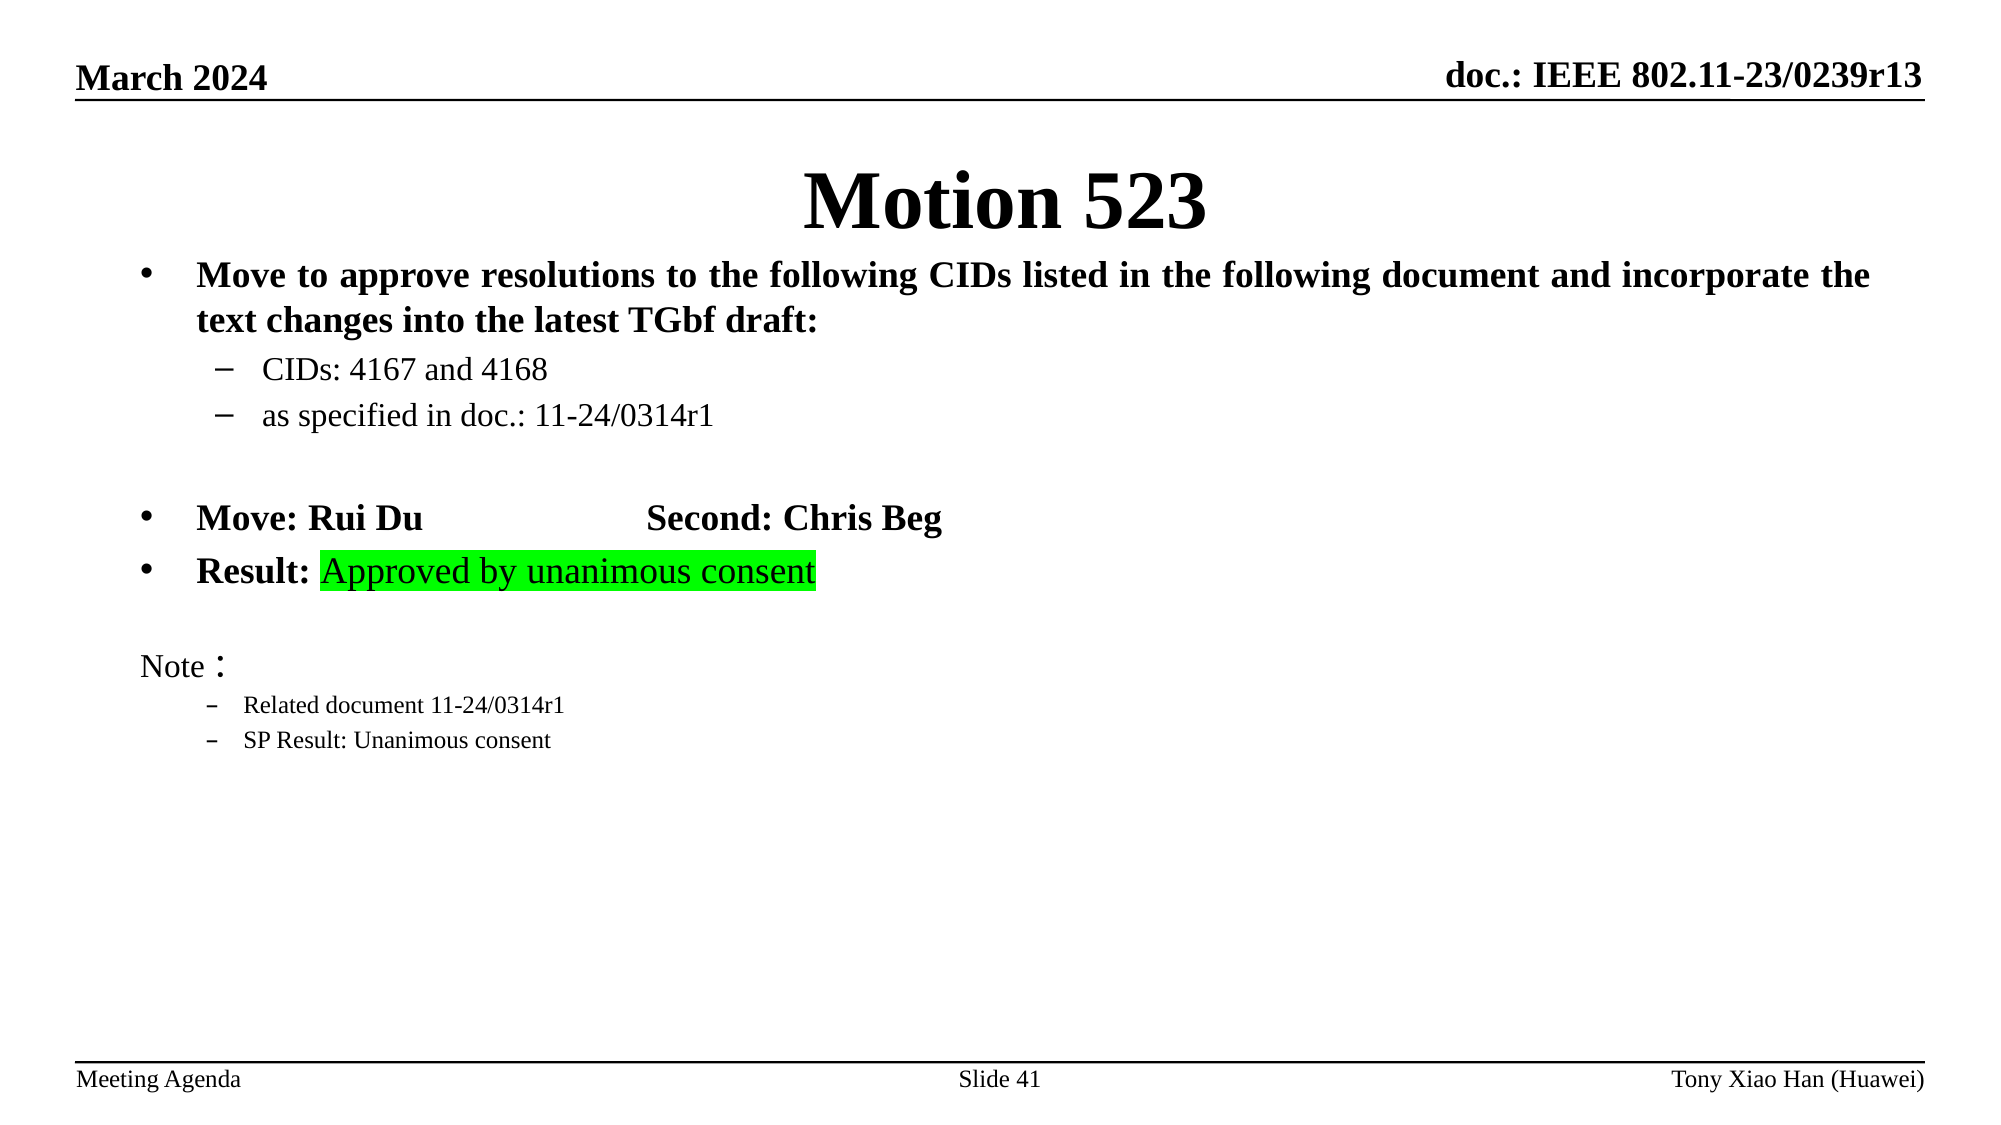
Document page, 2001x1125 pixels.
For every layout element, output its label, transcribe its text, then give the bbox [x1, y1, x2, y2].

text_box Motion 523 [368, 137, 1644, 212]
text_box Move to approve resolutions to the following CIDs listed in the following document and incorporate the text changes into the latest TGbf draft: CIDs: 4167 and 4168 as specified in doc.: 11-24/0314r1 Move: Rui Du Second: Chris Beg Result: Approved by unanimous consent Note： Related document 11-24/0314r1 SP Result: Unanimous consent [125, 212, 1888, 988]
